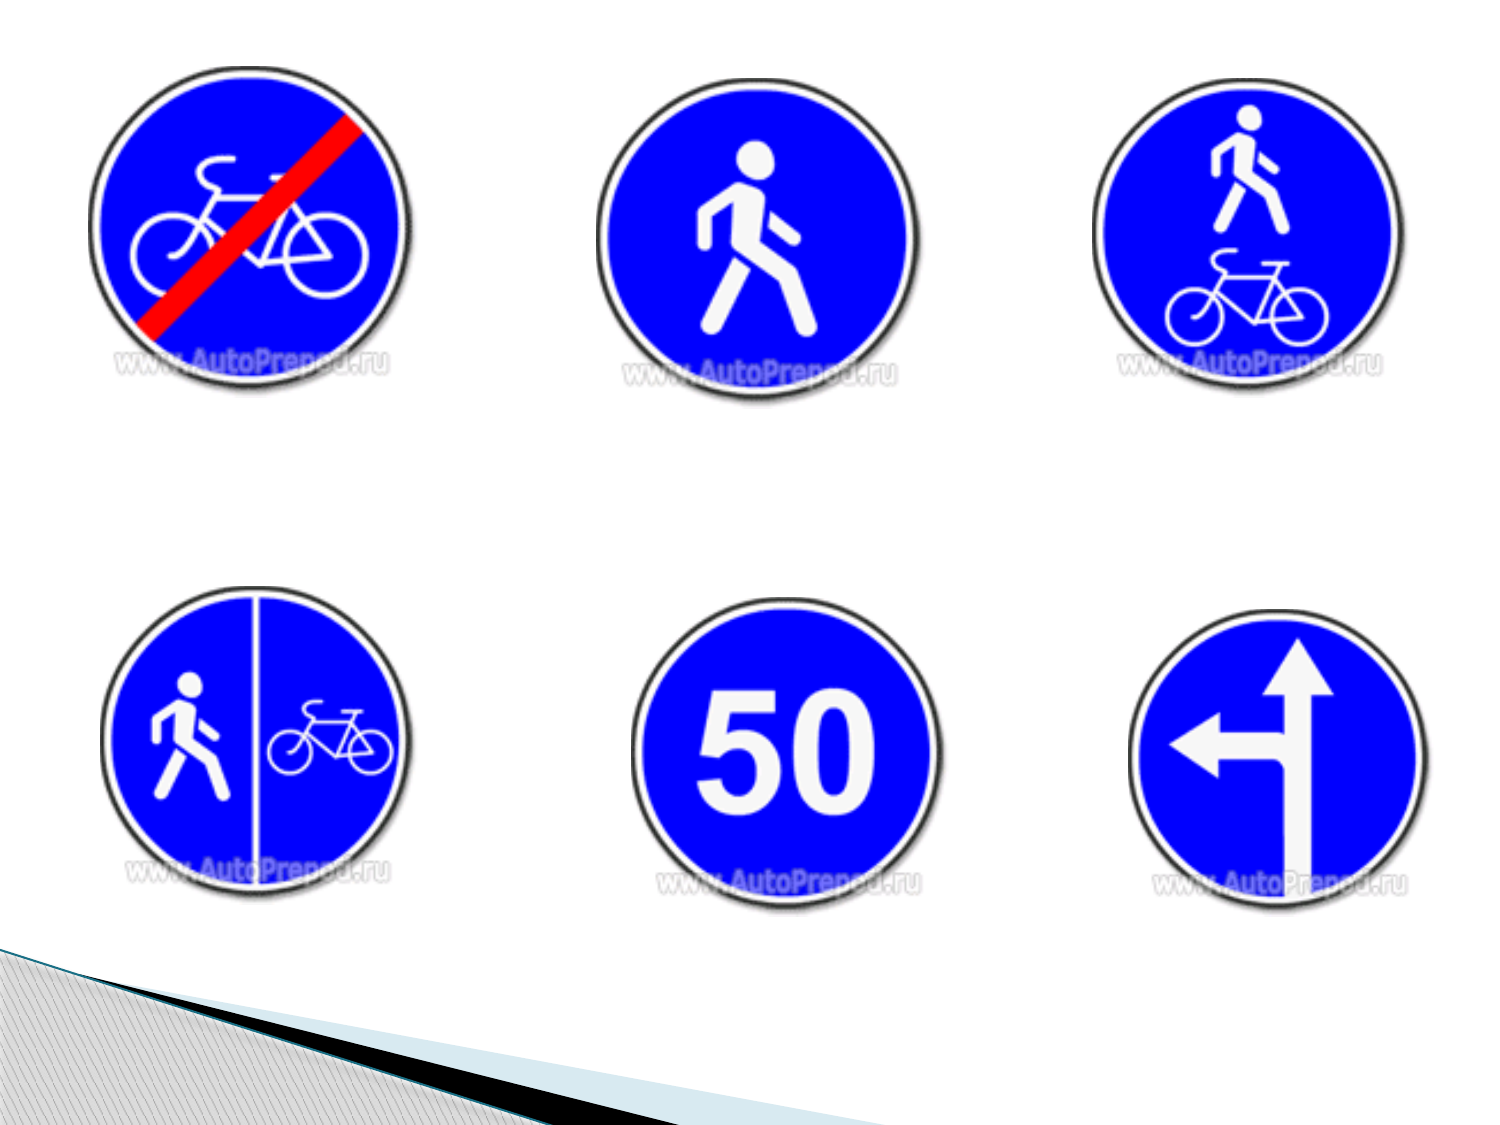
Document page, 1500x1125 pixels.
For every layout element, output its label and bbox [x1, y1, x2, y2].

picture [631, 597, 952, 918]
picture [1092, 77, 1412, 398]
picture [1127, 609, 1436, 918]
picture [88, 66, 420, 398]
picture [596, 77, 928, 410]
picture [100, 585, 420, 906]
